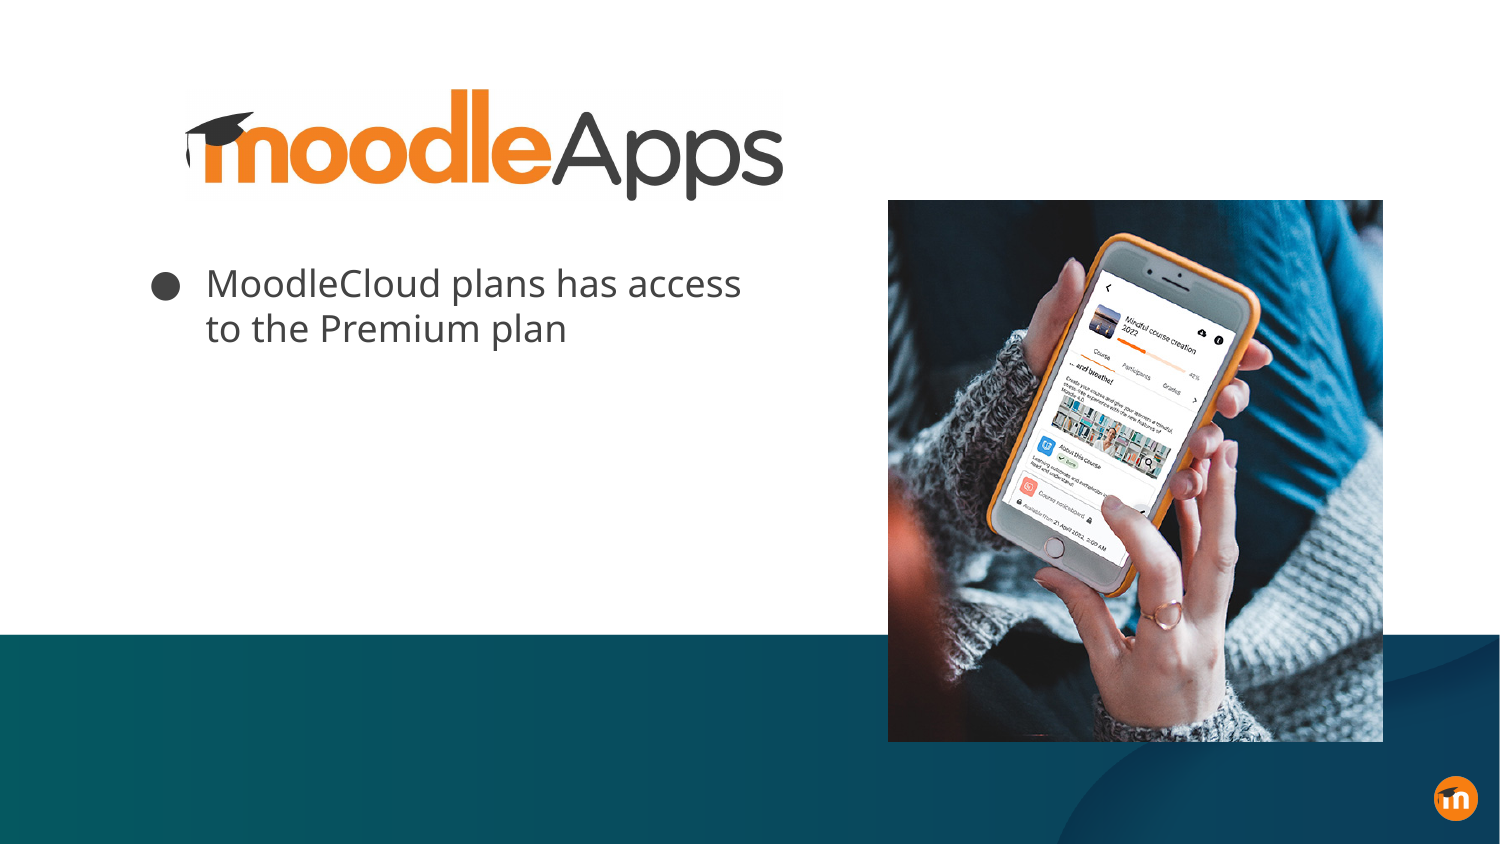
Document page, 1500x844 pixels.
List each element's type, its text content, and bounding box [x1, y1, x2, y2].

picture [0, 0, 1500, 844]
text_box MoodleCloud plans has access to the Premium plan [115, 244, 797, 808]
